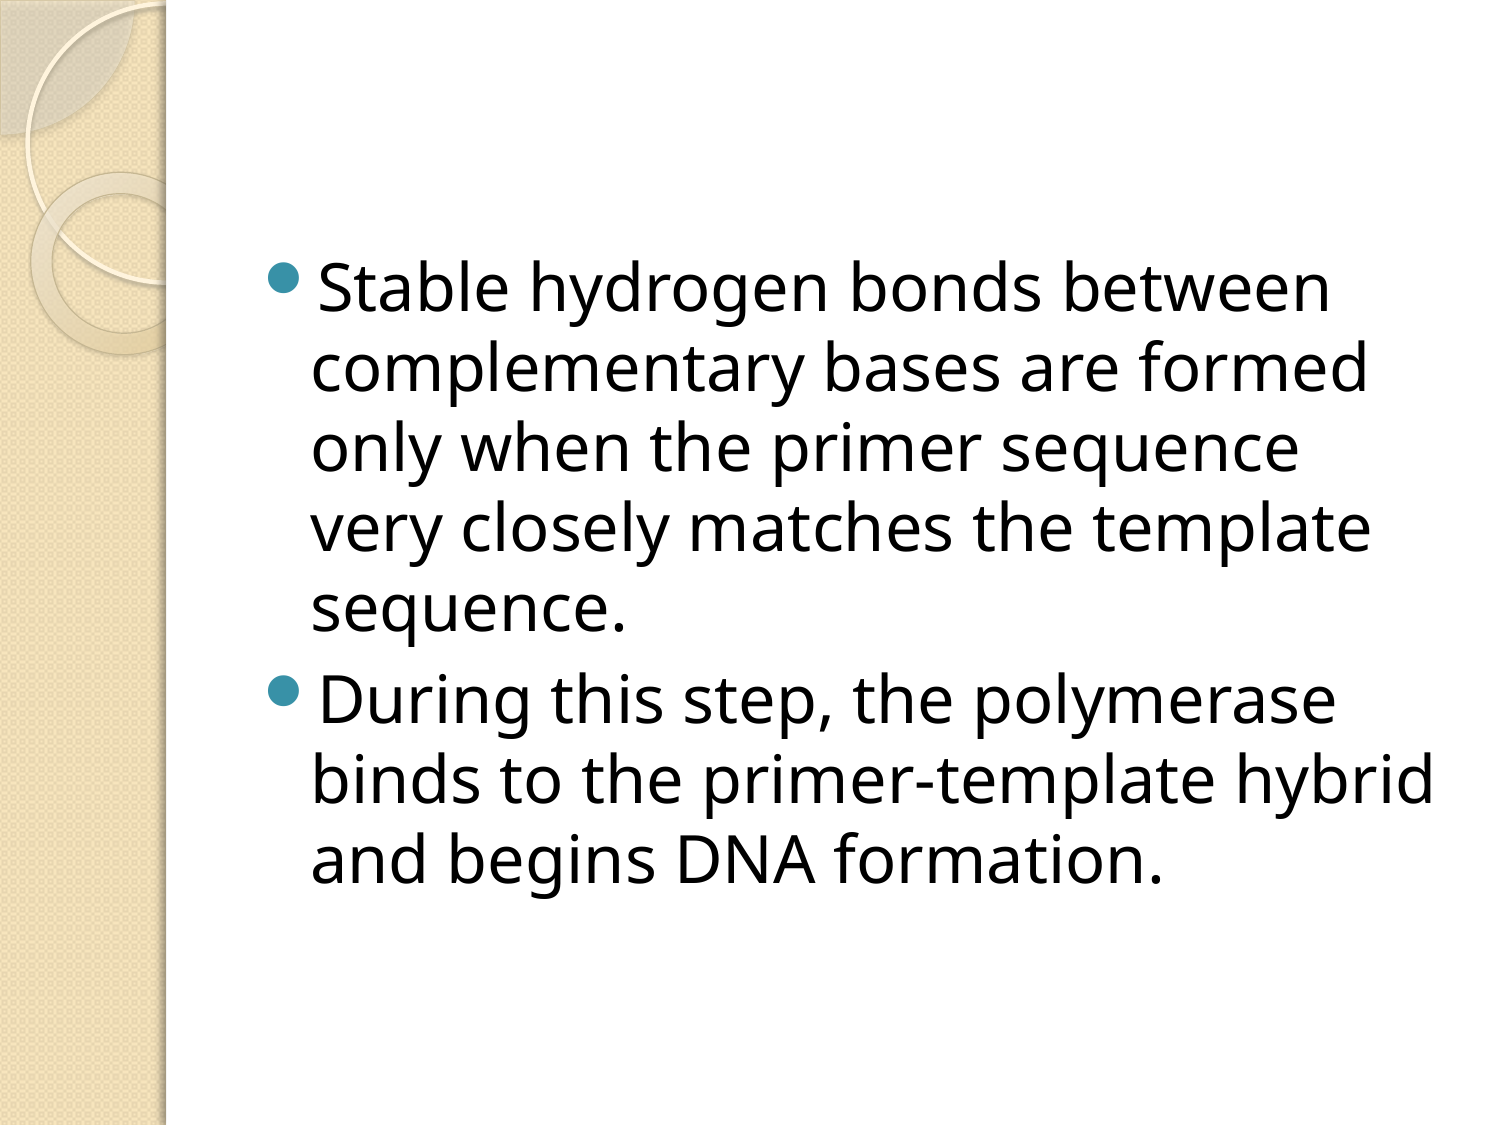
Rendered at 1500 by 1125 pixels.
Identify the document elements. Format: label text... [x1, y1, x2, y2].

list Stable hydrogen bonds between complementary bases are formed only when the primer sequence very closely matches the template sequence. During this step, the polymerase binds to the primer-template hybrid and begins DNA formation. [235, 237, 1466, 1025]
